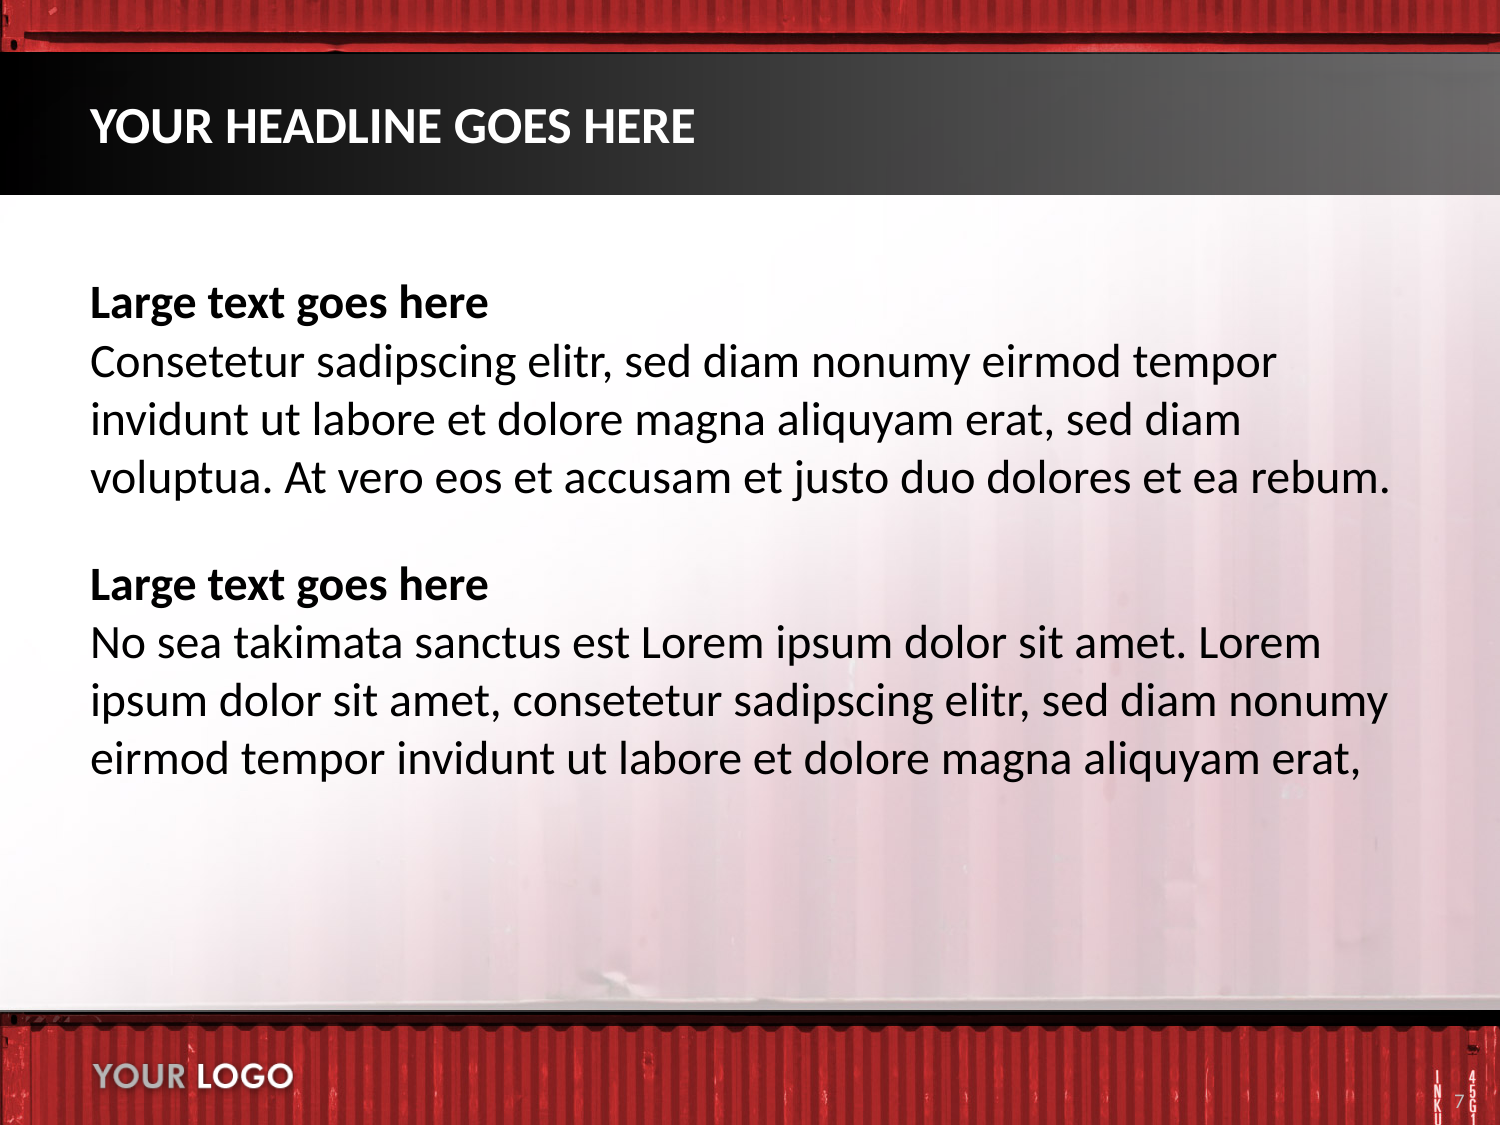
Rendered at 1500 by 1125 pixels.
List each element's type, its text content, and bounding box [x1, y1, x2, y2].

list Large text goes here Consetetur sadipscing elitr, sed diam nonumy eirmod tempor invidunt ut labore et dolore magna aliquyam erat, sed diam voluptua. At vero eos et accusam et justo duo dolores et ea rebum. Large text goes here No sea takimata sanctus est Lorem ipsum dolor sit amet. Lorem ipsum dolor sit amet, consetetur sadipscing elitr, sed diam nonumy eirmod tempor invidunt ut labore et dolore magna aliquyam erat, [75, 262, 1425, 972]
title YOUR HEADLINE GOES HERE [75, 84, 1425, 167]
slide_number 7 [1408, 1079, 1480, 1125]
picture [0, 0, 1500, 1125]
